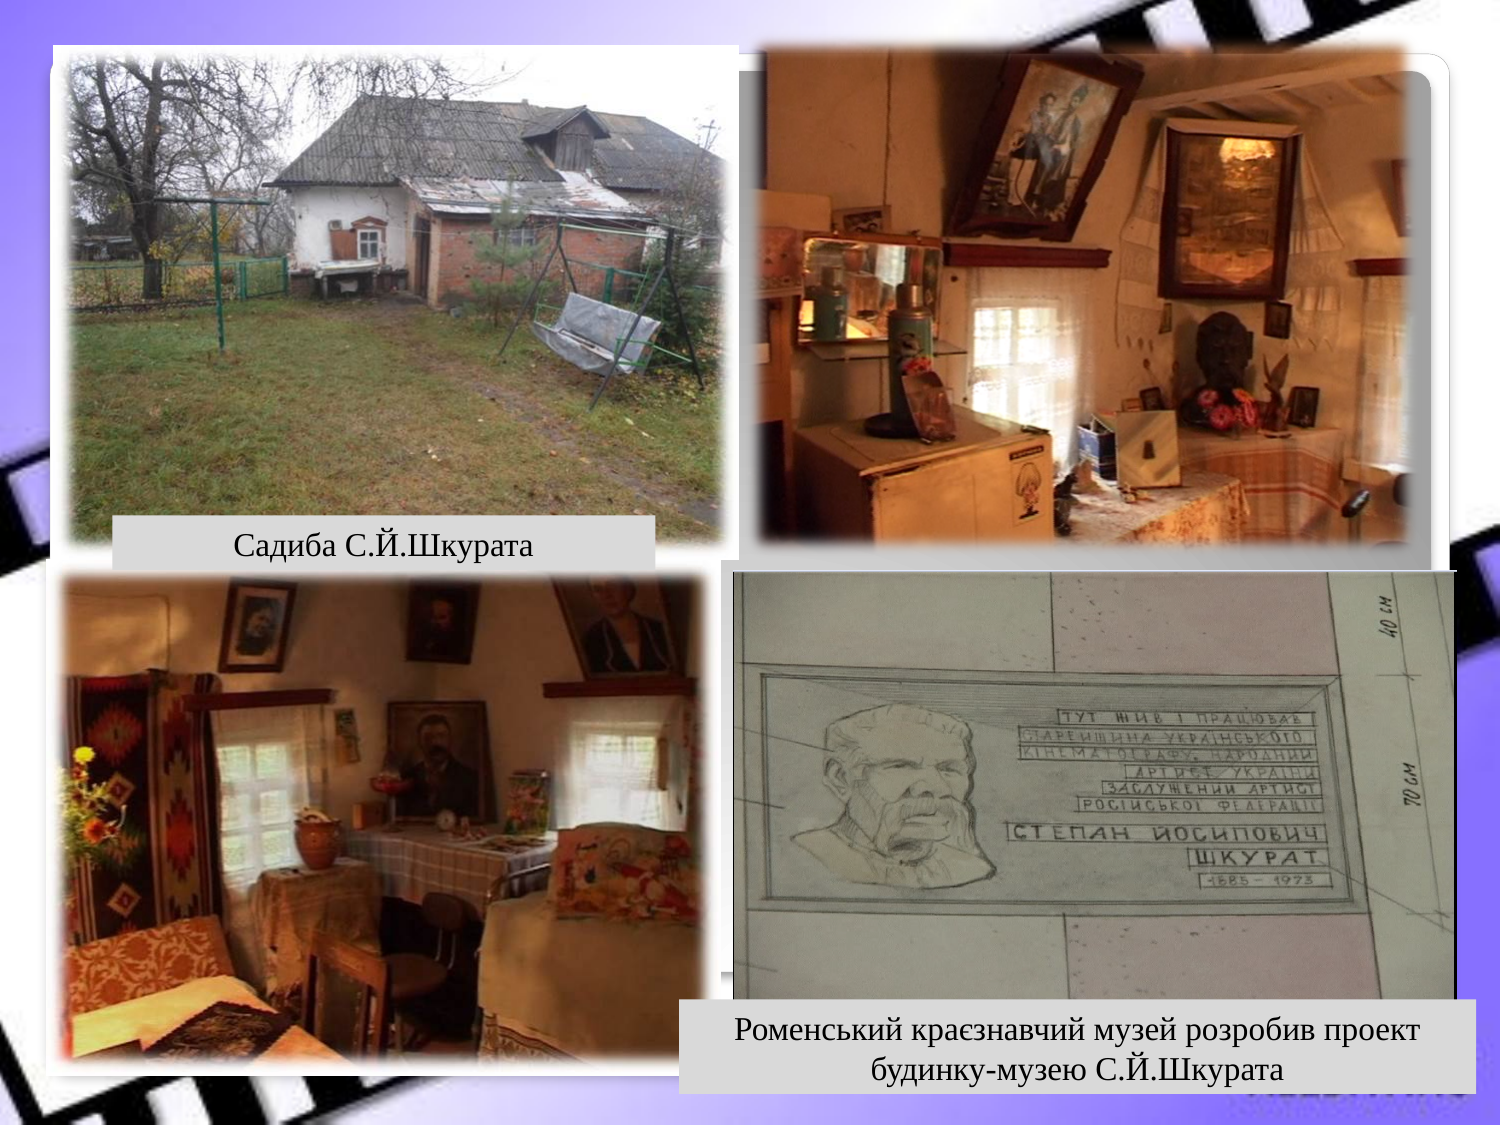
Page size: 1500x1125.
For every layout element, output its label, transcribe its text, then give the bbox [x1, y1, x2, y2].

text_box Роменський краєзнавчий музей розробив проект будинку-музею С.Й.Шкурата [679, 999, 1477, 1094]
picture [0, 0, 1500, 1125]
